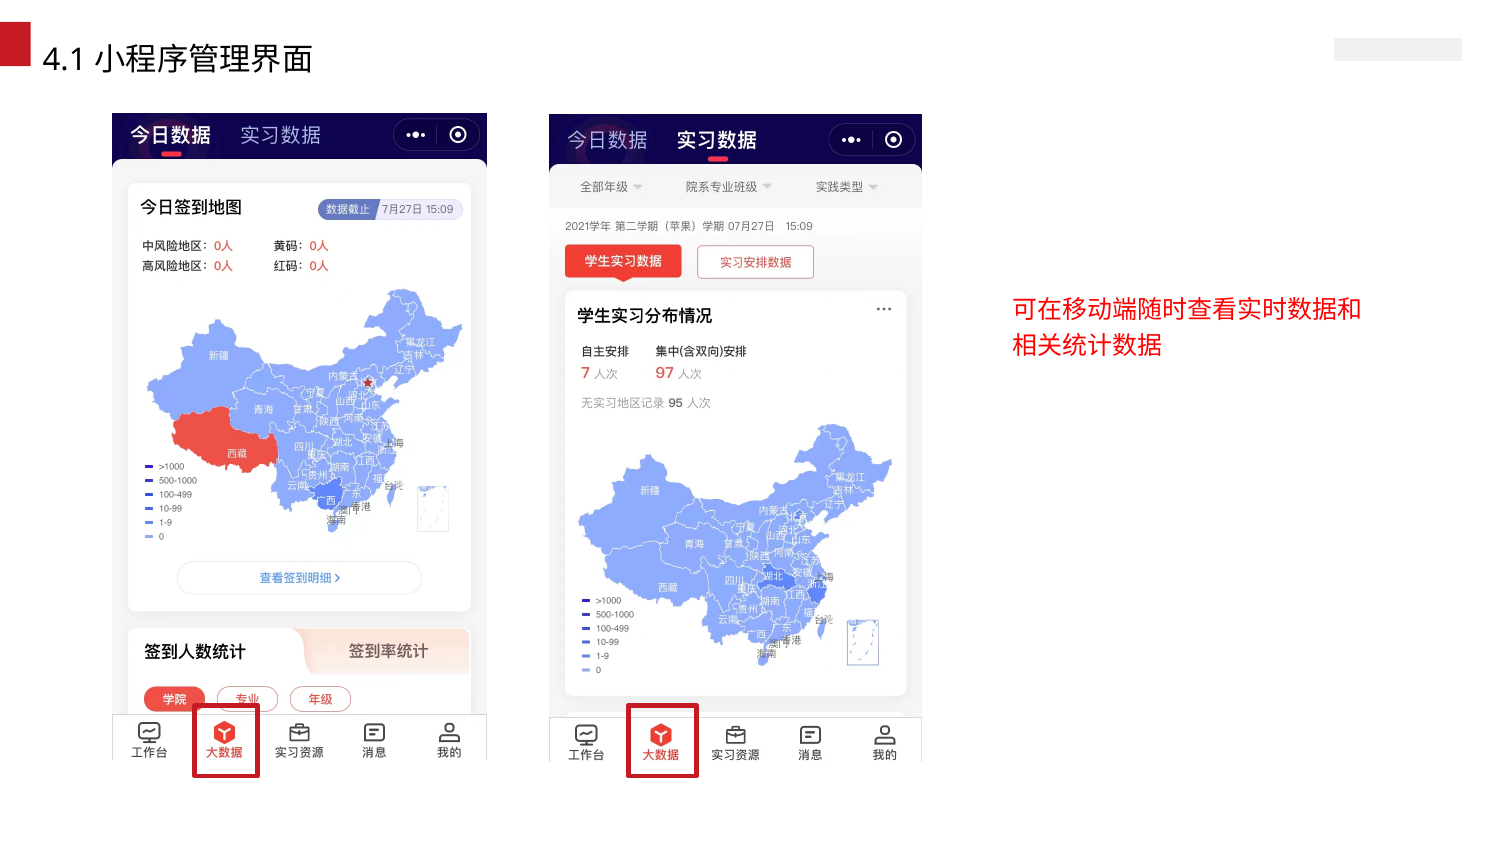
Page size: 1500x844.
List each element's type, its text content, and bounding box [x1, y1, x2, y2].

text_box 可在移动端随时查看实时数据和相关统计数据 [998, 280, 1378, 367]
title 4.1小程序管理界面小程序-大数据 [42, 38, 939, 77]
picture [111, 113, 487, 760]
text_box [628, 770, 697, 777]
text_box [194, 769, 258, 777]
picture [548, 114, 922, 762]
